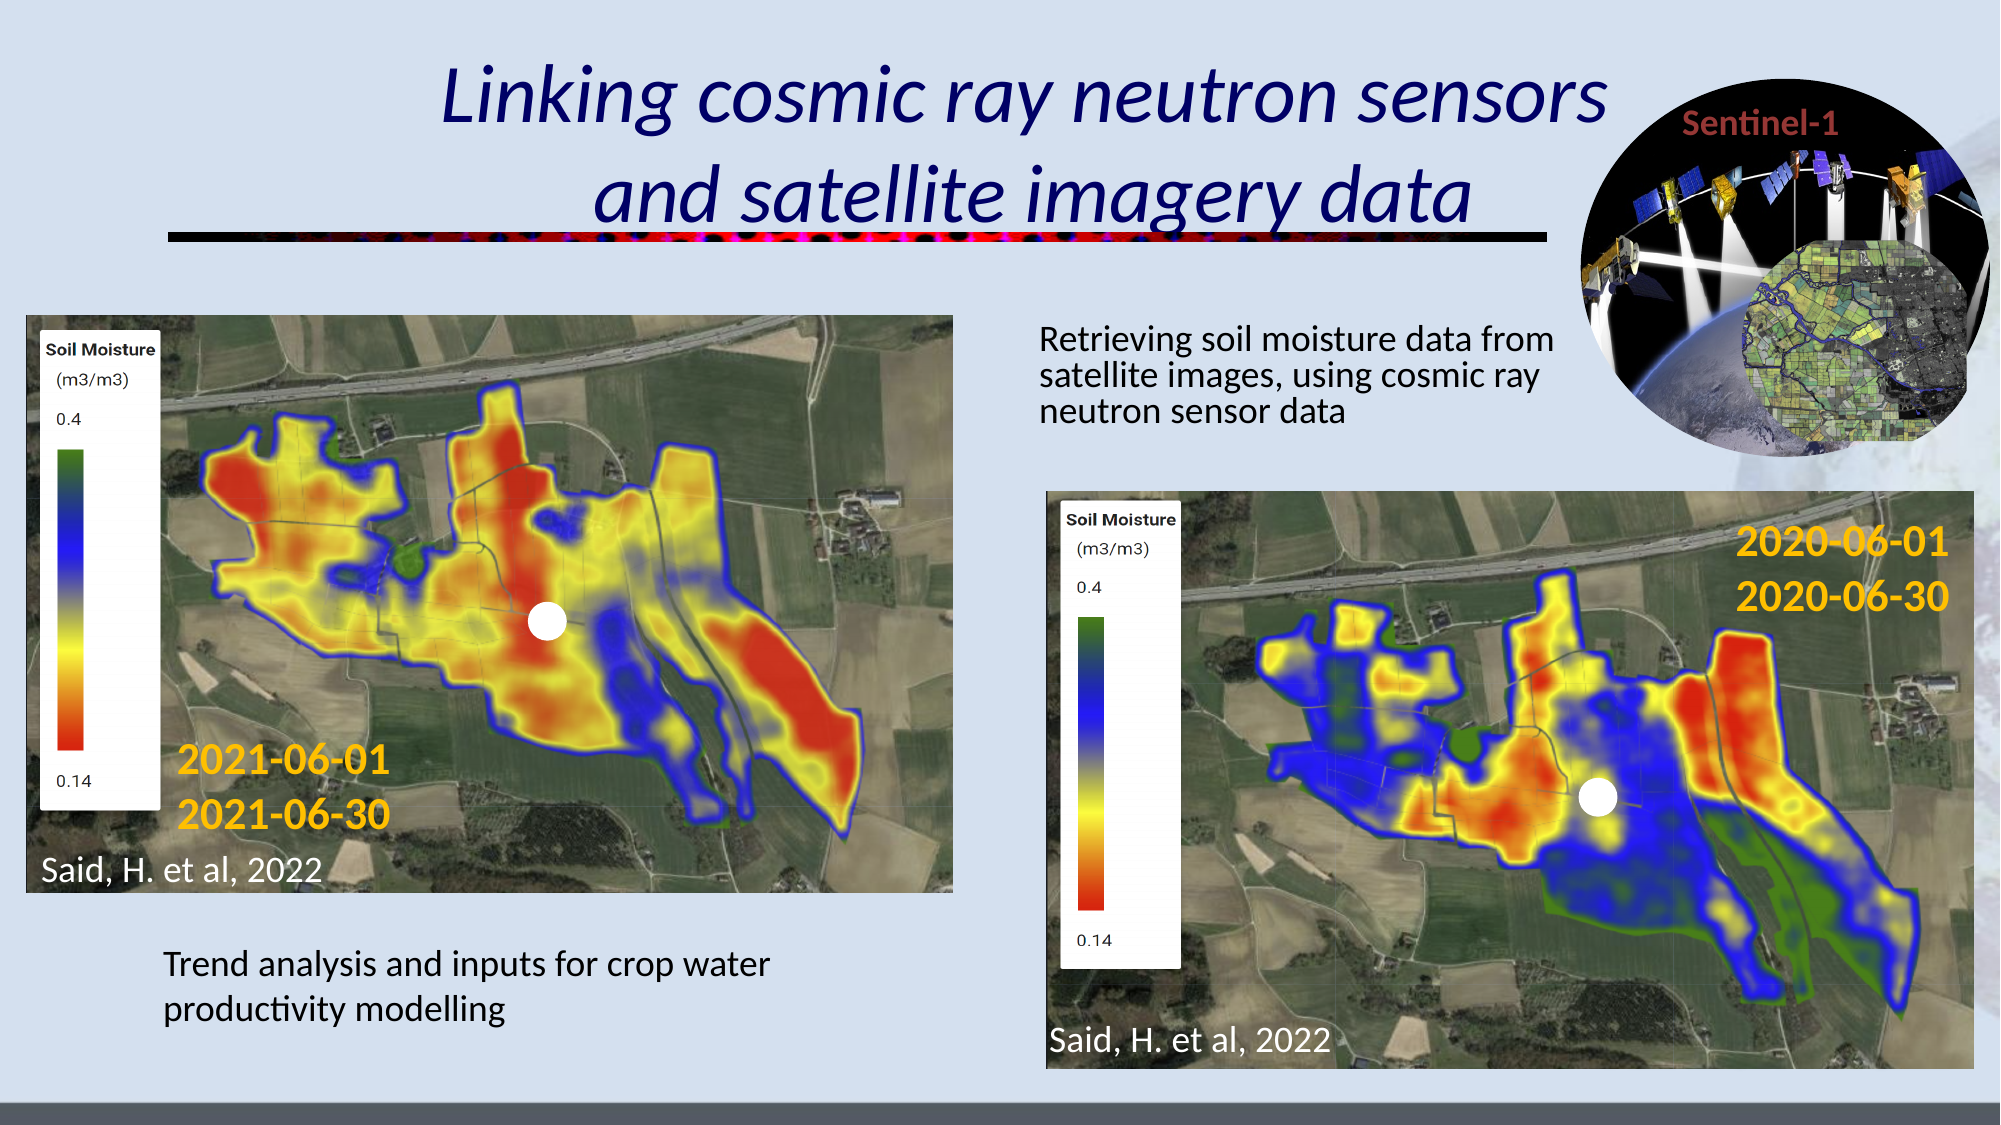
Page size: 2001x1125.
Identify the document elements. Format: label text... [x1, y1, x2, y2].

text_box Said, H. et al, 2022 [1034, 1007, 1041, 1067]
picture [0, 0, 2000, 1125]
text_box Trend analysis and inputs for crop water productivity modelling [148, 931, 831, 1037]
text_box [1580, 78, 1991, 458]
title Linking cosmic ray neutron sensors and satellite imagery data [168, 44, 1901, 233]
text_box Retrieving soil moisture data from satellite images, using cosmic ray neutron sensor data [954, 315, 1575, 438]
